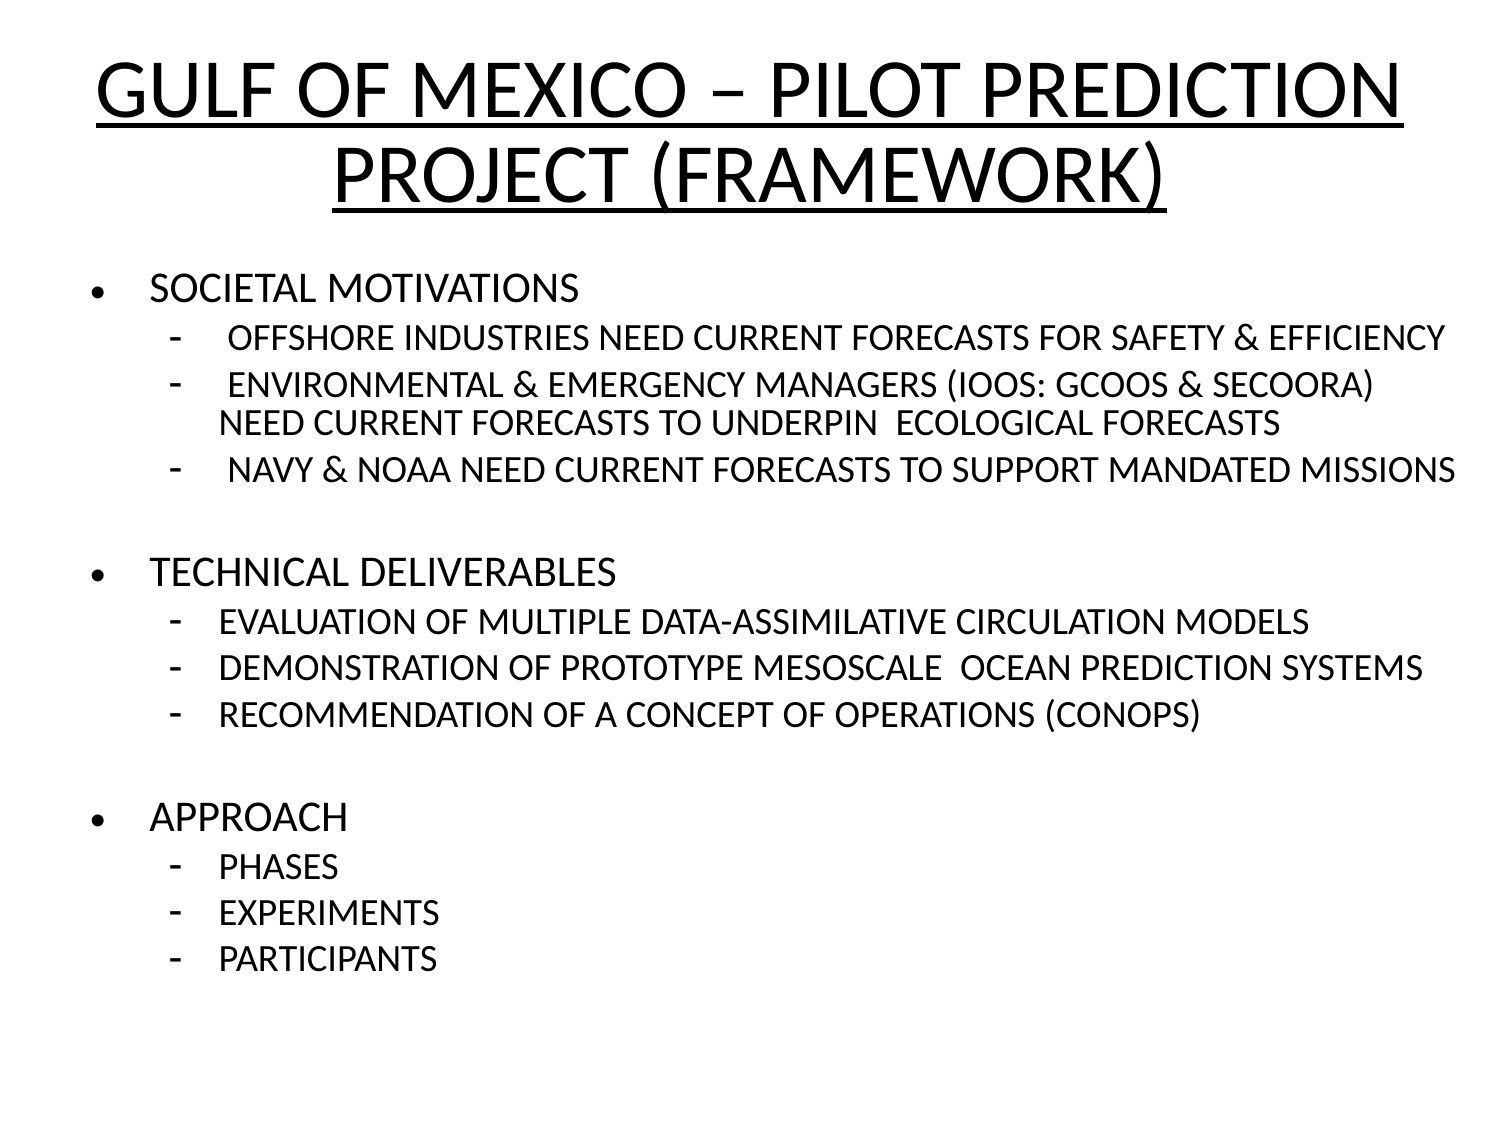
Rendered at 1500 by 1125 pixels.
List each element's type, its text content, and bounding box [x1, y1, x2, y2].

list SOCIETAL MOTIVATIONS OFFSHORE INDUSTRIES NEED CURRENT FORECASTS FOR SAFETY & EFFICIENCY ENVIRONMENTAL & EMERGENCY MANAGERS (IOOS: GCOOS & SECOORA) NEED CURRENT FORECASTS TO UNDERPIN ECOLOGICAL FORECASTS NAVY & NOAA NEED CURRENT FORECASTS TO SUPPORT MANDATED MISSIONS TECHNICAL DELIVERABLES EVALUATION OF MULTIPLE DATA-ASSIMILATIVE CIRCULATION MODELS DEMONSTRATION OF PROTOTYPE MESOSCALE OCEAN PREDICTION SYSTEMS RECOMMENDATION OF A CONCEPT OF OPERATIONS (CONOPS) APPROACH PHASES EXPERIMENTS PARTICIPANTS [75, 262, 1475, 1005]
title GULF OF MEXICO – PILOT PREDICTION PROJECT (FRAMEWORK) [75, 45, 1425, 233]
